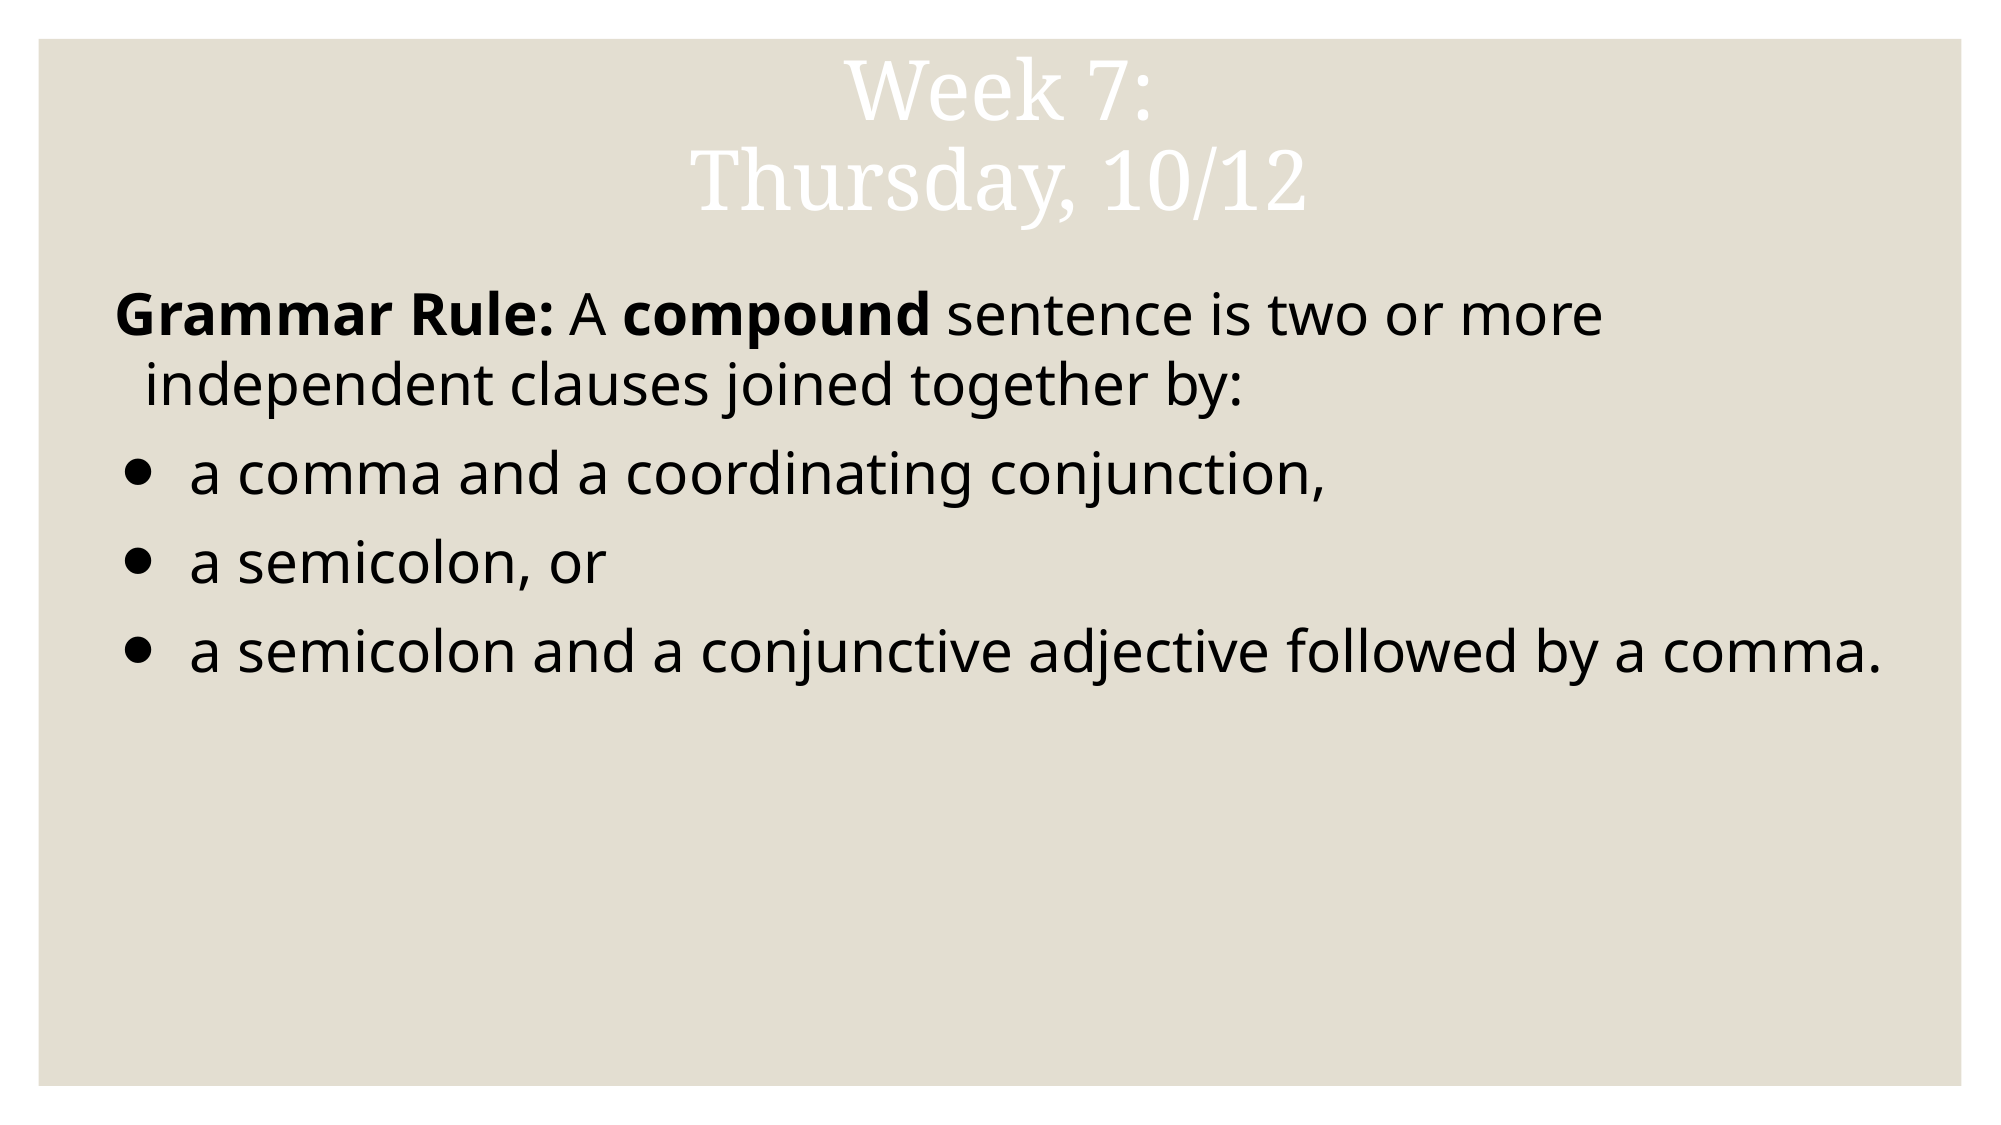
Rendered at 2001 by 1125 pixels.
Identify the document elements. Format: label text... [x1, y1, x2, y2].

title Week 7: Thursday, 10/12 [99, 45, 1900, 233]
list Grammar Rule: A compound sentence is two or more independent clauses joined together by: a comma and a coordinating conjunction, a semicolon, or a semicolon and a conjunctive adjective followed by a comma. [99, 262, 1900, 1078]
